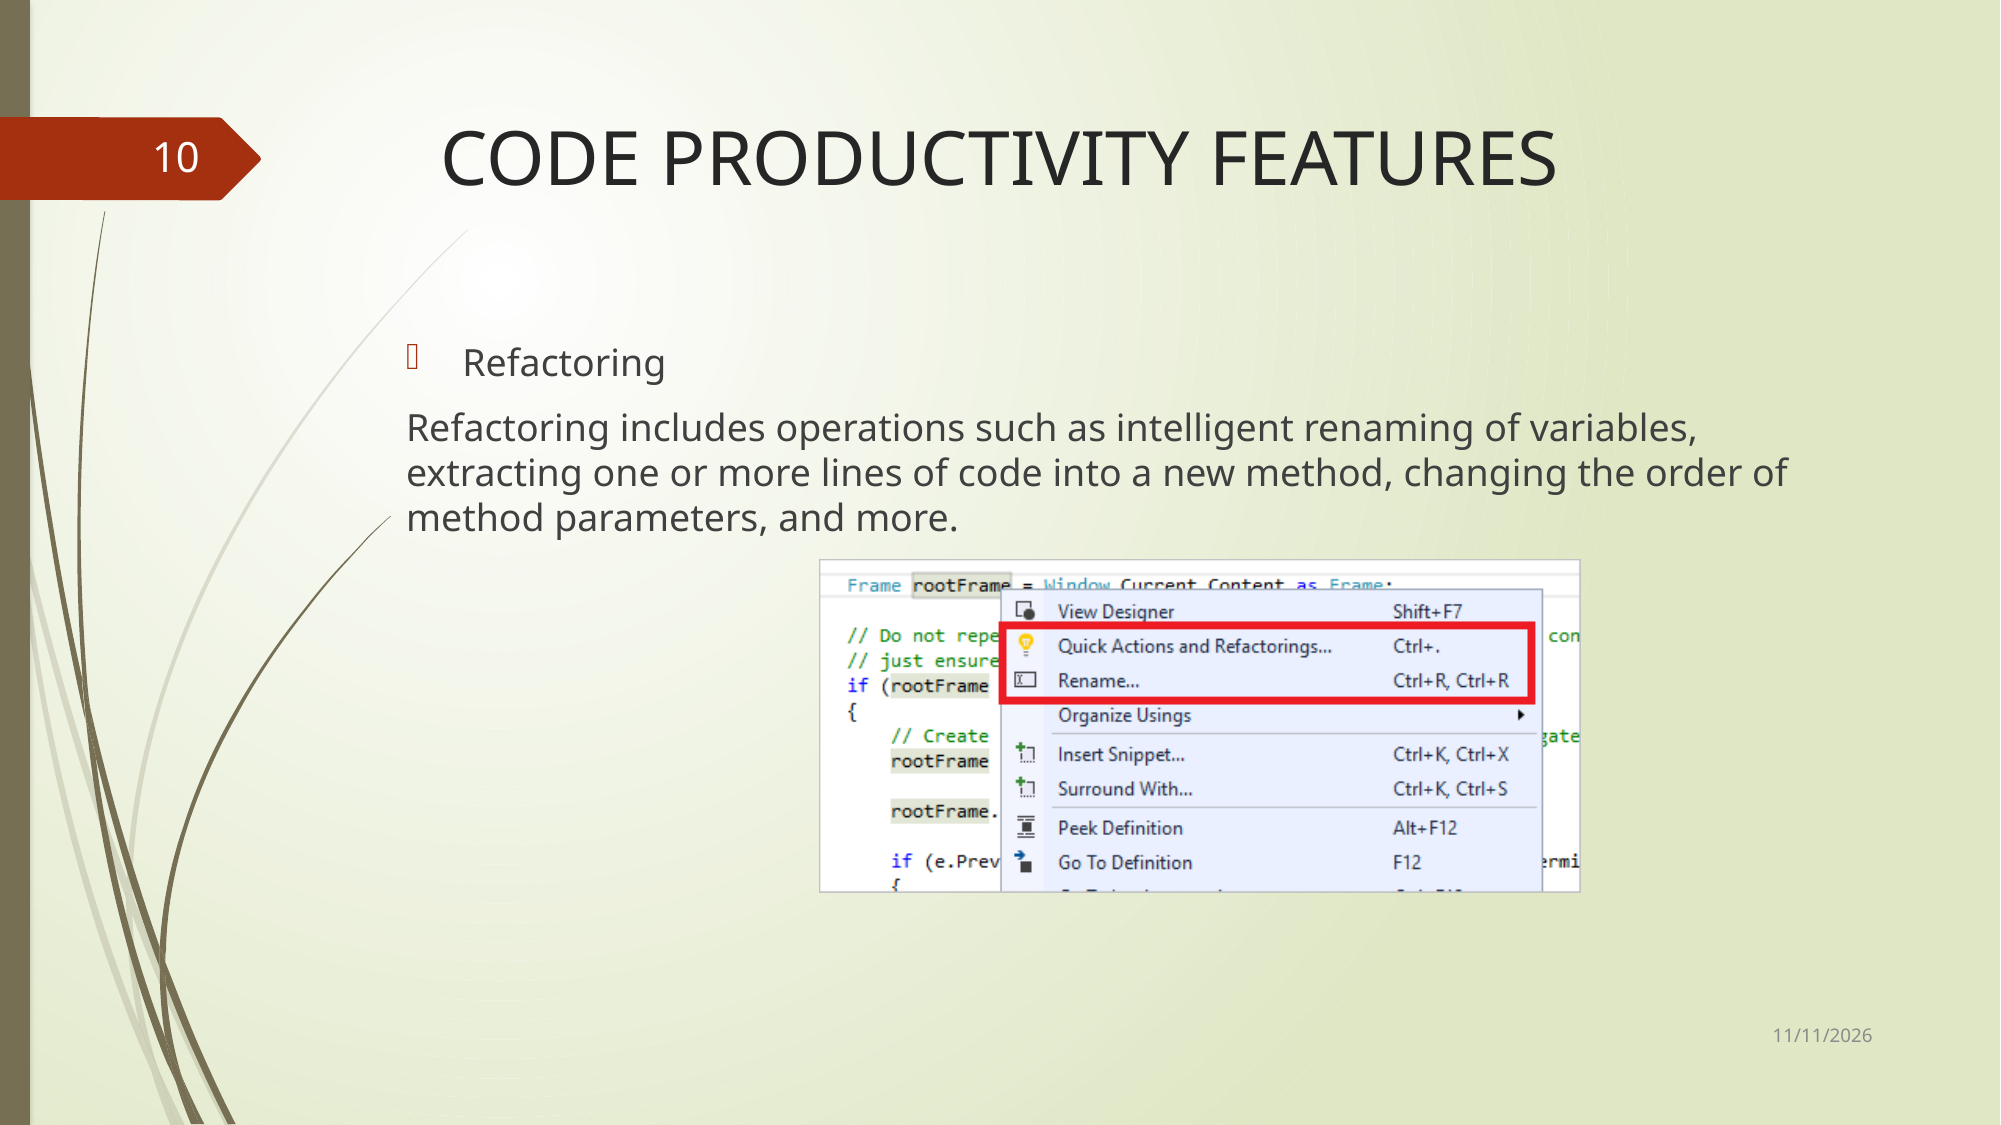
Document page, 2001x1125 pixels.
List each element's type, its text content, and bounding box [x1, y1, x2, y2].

title CODE PRODUCTIVITY FEATURES [425, 102, 1888, 313]
list Refactoring Refactoring includes operations such as intelligent renaming of variables, extracting one or more lines of code into a new method, changing the order of method parameters, and more. [390, 331, 1854, 951]
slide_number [1699, 1005, 1888, 1067]
slide_number 10 [87, 129, 216, 190]
picture [819, 559, 1581, 893]
